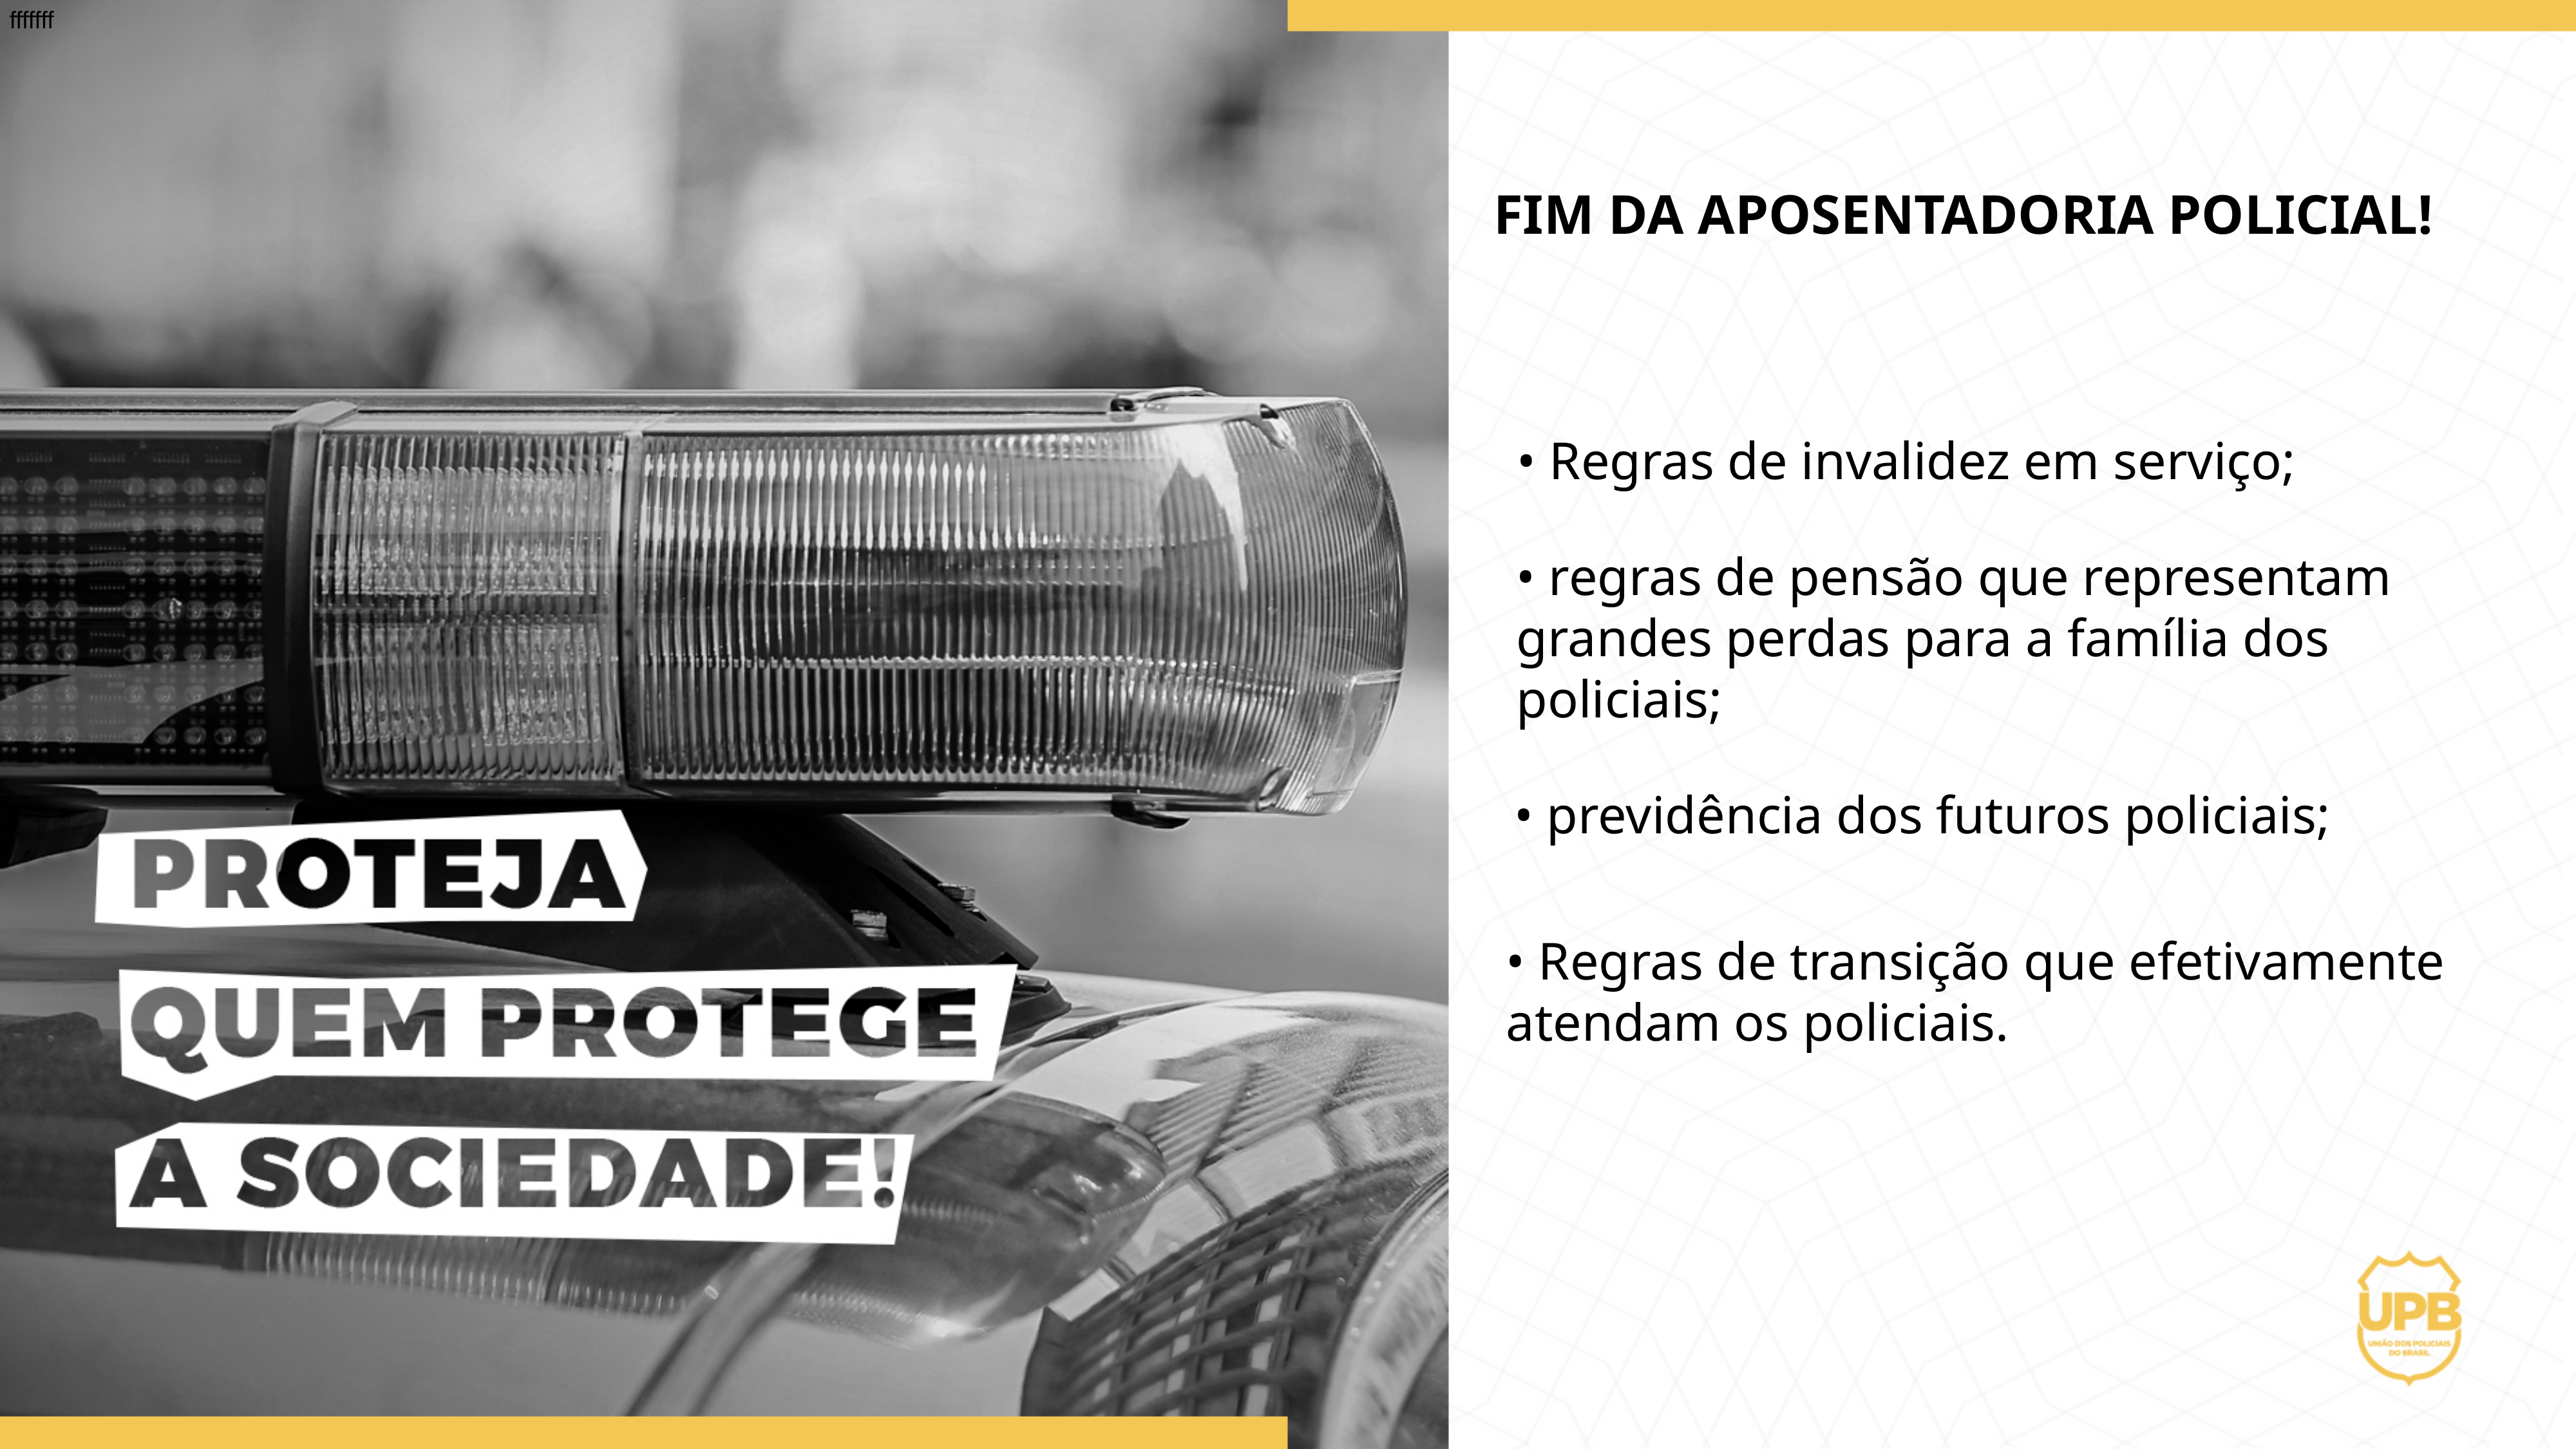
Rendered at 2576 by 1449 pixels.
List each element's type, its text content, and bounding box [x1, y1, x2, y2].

text_box fffffff [0, 0, 2576, 1449]
text_box • previdência dos futuros policiais; [1506, 744, 2327, 882]
text_box • Regras de invalidez em serviço; [1509, 390, 2526, 528]
text_box • regras de pensão que representam grandes perdas para a família dos policiais; [1508, 567, 2369, 705]
text_box FIM DA APOSENTADORIA POLICIAL! [1486, 144, 2503, 281]
text_box • Regras de transição que efetivamente atendam os policiais. [1499, 921, 2383, 1059]
